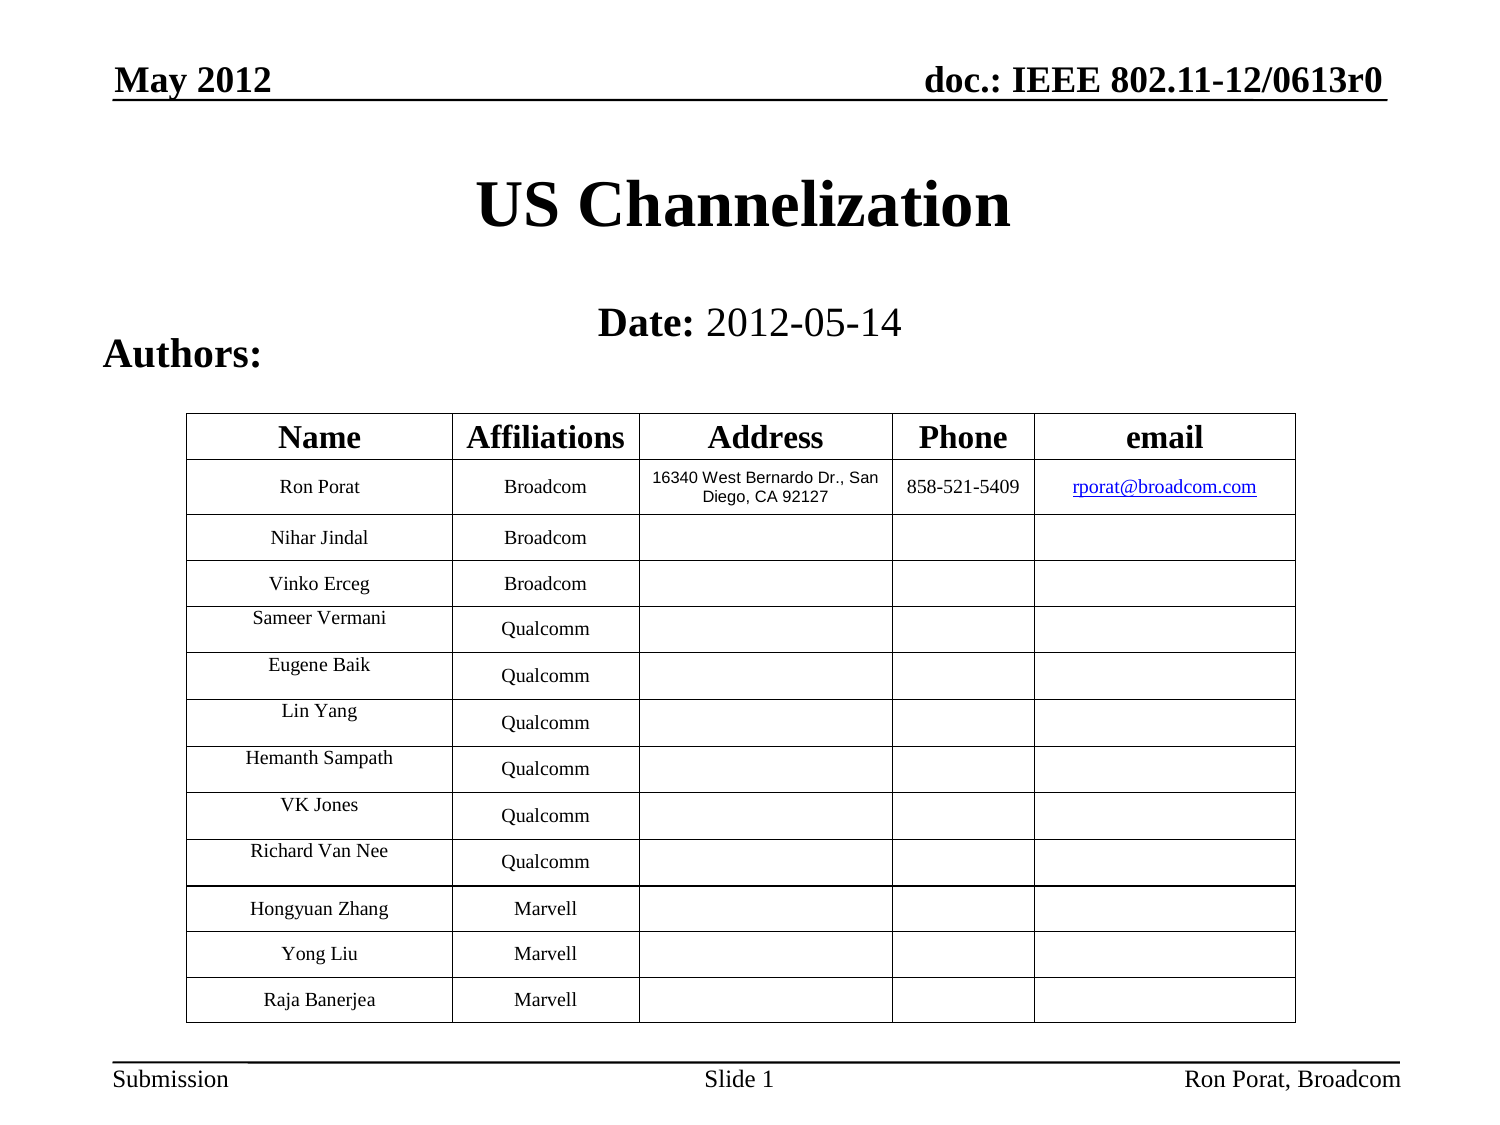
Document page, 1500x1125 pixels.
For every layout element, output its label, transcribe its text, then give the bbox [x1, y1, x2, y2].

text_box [174, 412, 1365, 1079]
list Date: 2012-05-14 [112, 287, 1388, 351]
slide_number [114, 54, 309, 101]
text_box Slide 1 [704, 1086, 775, 1093]
footer Ron Porat, Broadcom [1181, 1061, 1402, 1093]
text_box Authors: [87, 318, 325, 381]
title US Channelization [62, 112, 1426, 288]
